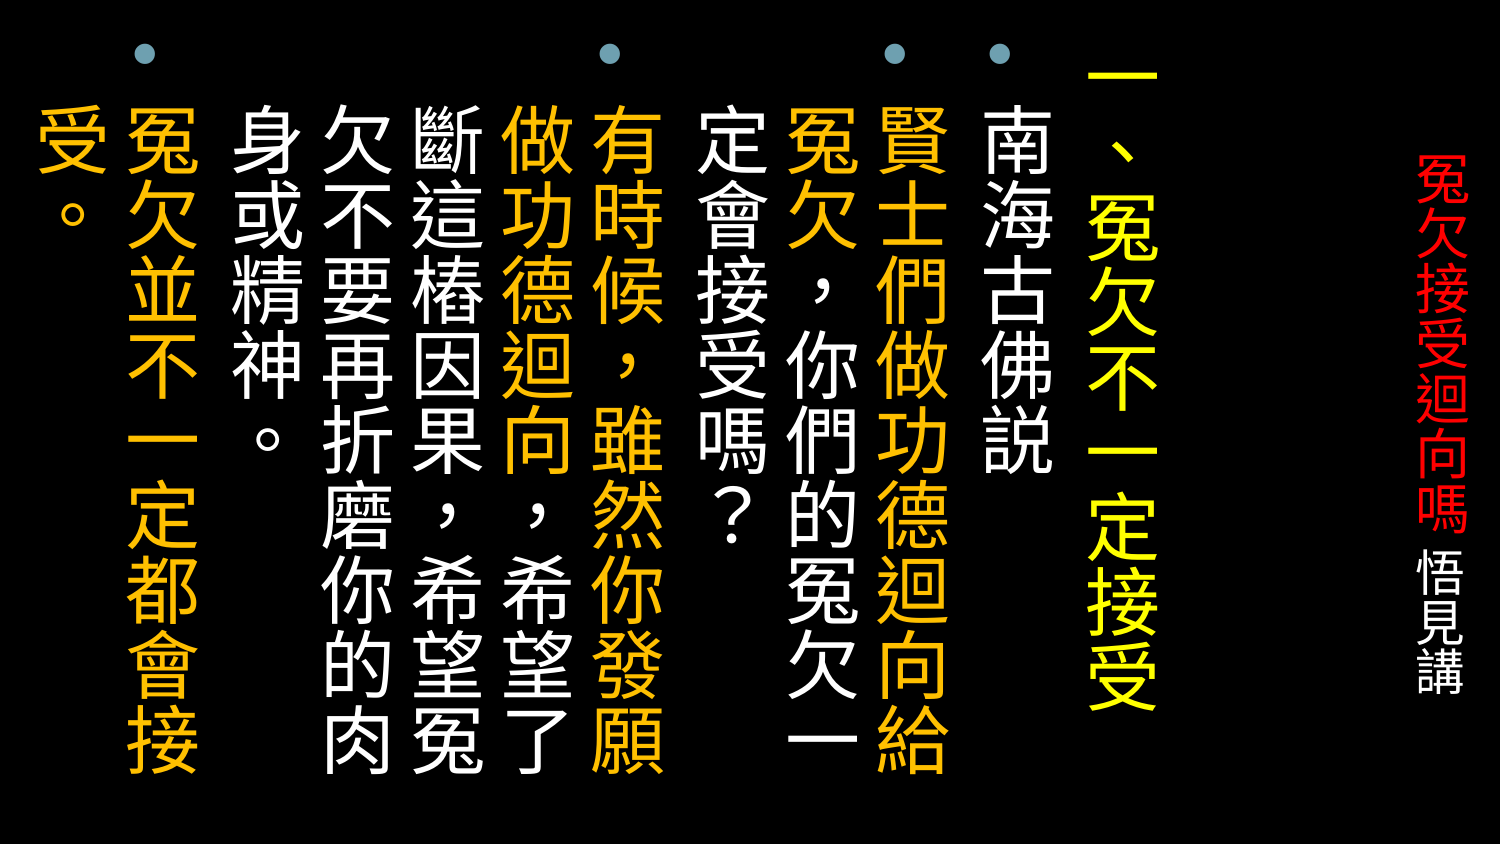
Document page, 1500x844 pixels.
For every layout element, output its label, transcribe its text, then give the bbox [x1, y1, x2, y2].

title 冤欠接受迴向嗎 悟見講 [1399, 23, 1483, 825]
list 一、冤欠不一定接受 南海古佛説 賢士們做功德迴向給冤欠，你們的冤欠一定會接受嗎？ 有時候，雖然你發願做功德迴向，希望了斷這樁因果，希望冤欠不要再折磨你的肉身或精神。 冤欠並不一定都會接受。 [17, 18, 1388, 825]
